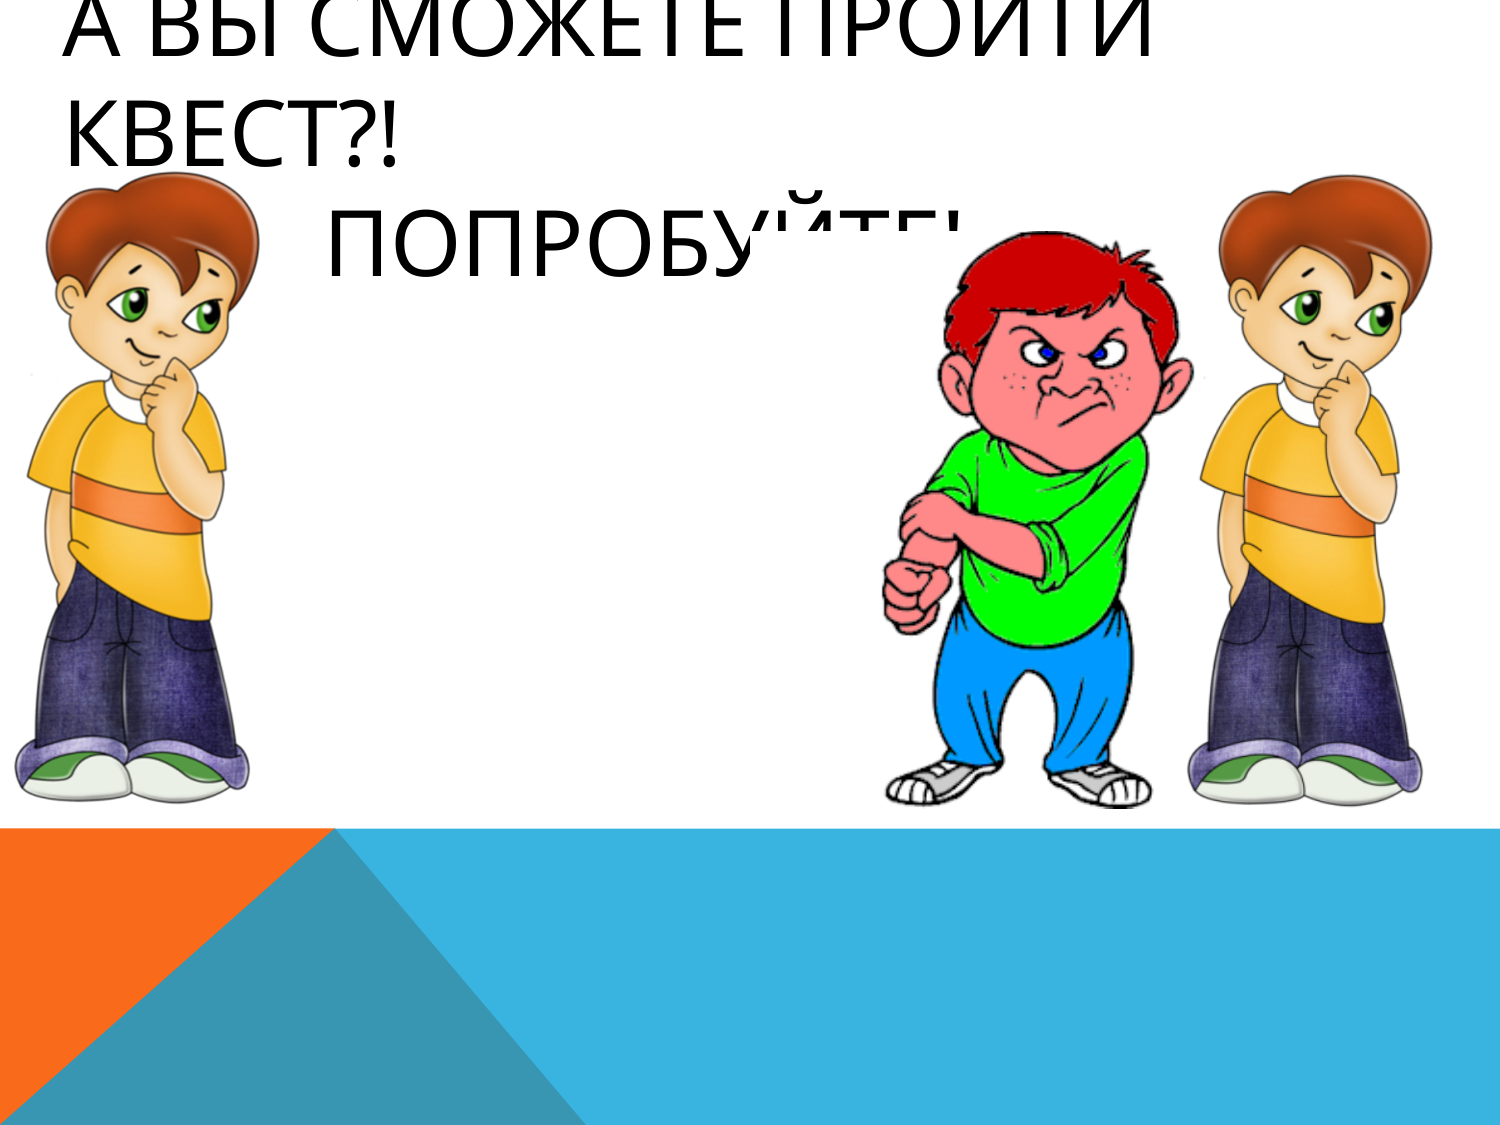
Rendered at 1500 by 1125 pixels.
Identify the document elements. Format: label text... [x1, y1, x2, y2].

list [1174, 172, 1449, 815]
picture [749, 231, 1174, 809]
picture [2, 169, 276, 813]
title А вы сможете пройти квест?! попробуйте! [47, 84, 1500, 175]
